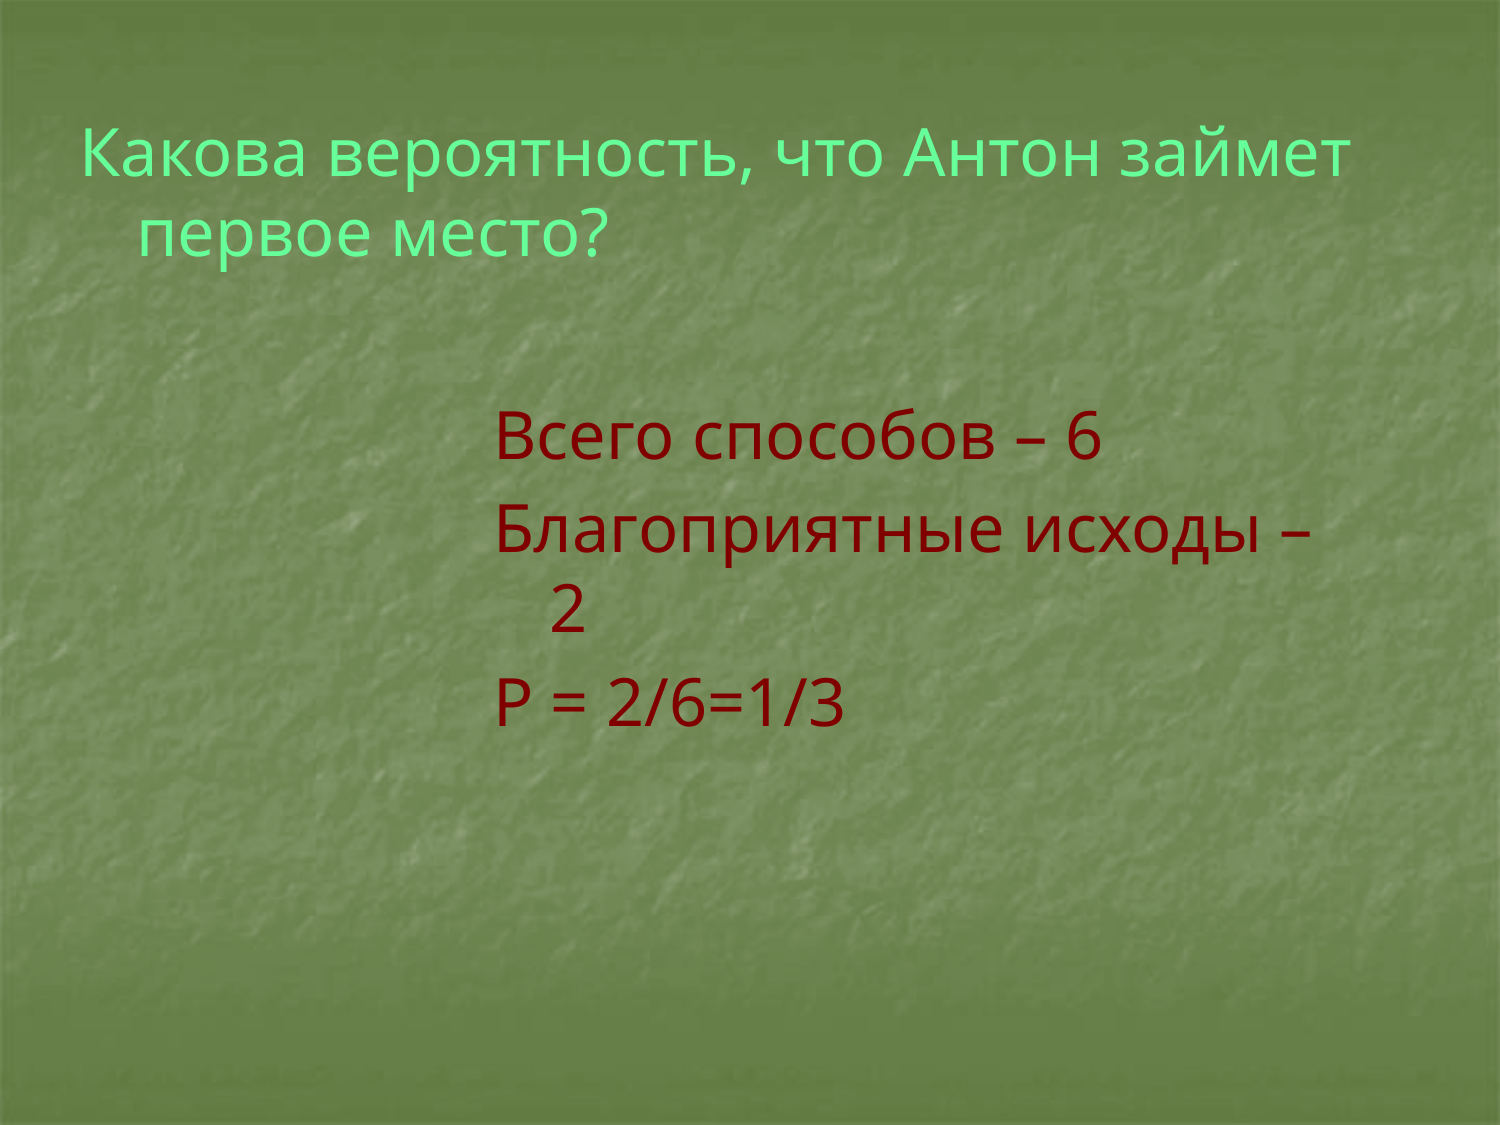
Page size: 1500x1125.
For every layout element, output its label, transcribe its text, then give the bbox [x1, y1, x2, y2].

list Какова вероятность, что Антон займет первое место? [64, 101, 1416, 292]
text_box Всего способов – 6 Благоприятные исходы – 2 Р = 2/6=1/3 [478, 385, 1380, 905]
